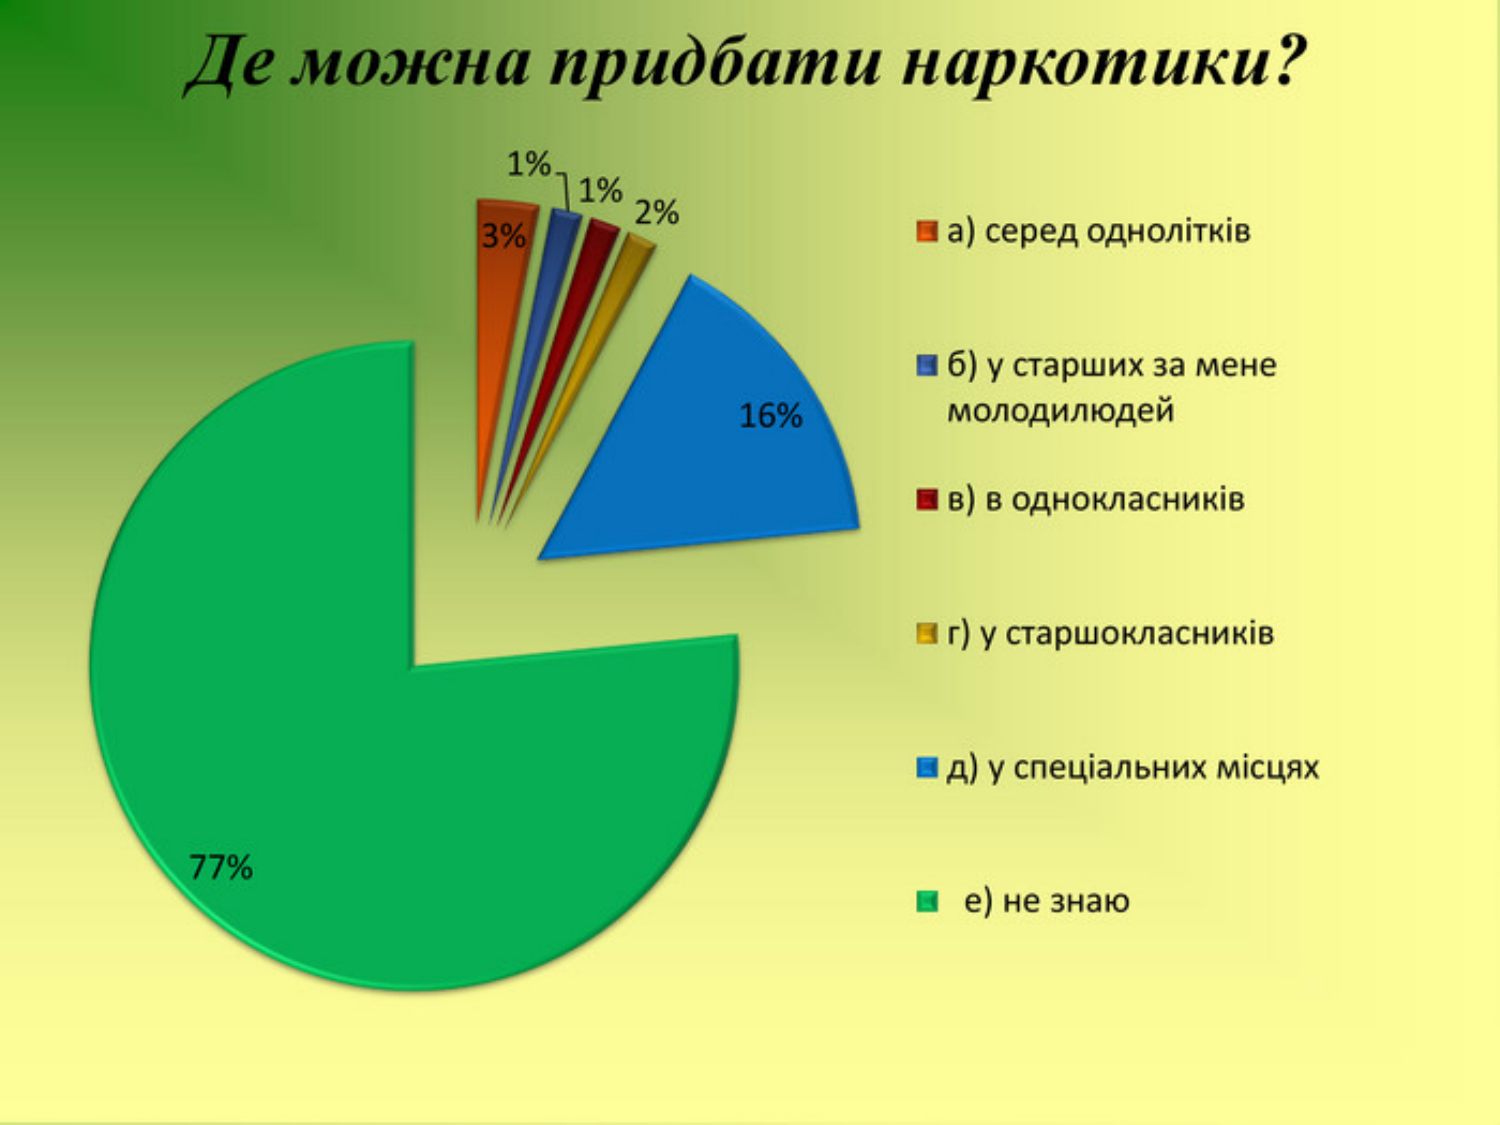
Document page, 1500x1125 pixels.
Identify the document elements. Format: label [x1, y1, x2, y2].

list [0, 0, 1500, 1125]
